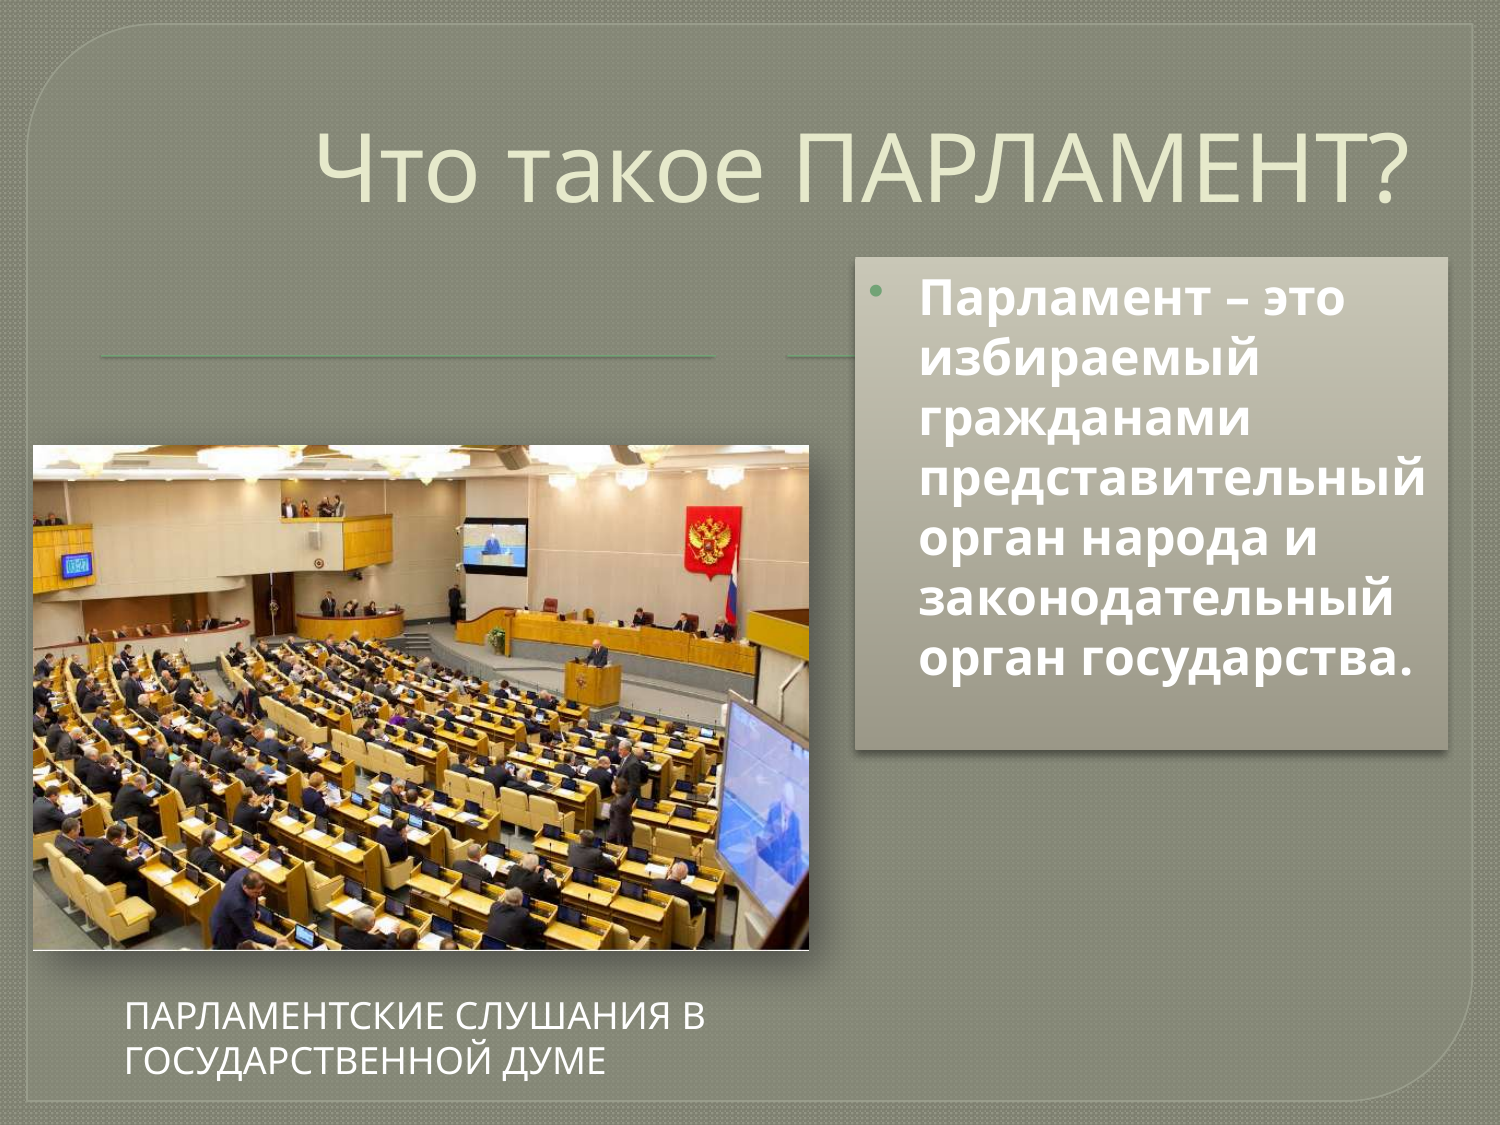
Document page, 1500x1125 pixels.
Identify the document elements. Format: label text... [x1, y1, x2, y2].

list Парламент – это избираемый гражданами представительный орган народа и законодательный орган государства. [855, 257, 1449, 750]
title Что такое ПАРЛАМЕНТ? [75, 41, 1425, 229]
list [33, 445, 809, 951]
list Парламентские слушания в государственной думе [93, 1000, 757, 1090]
